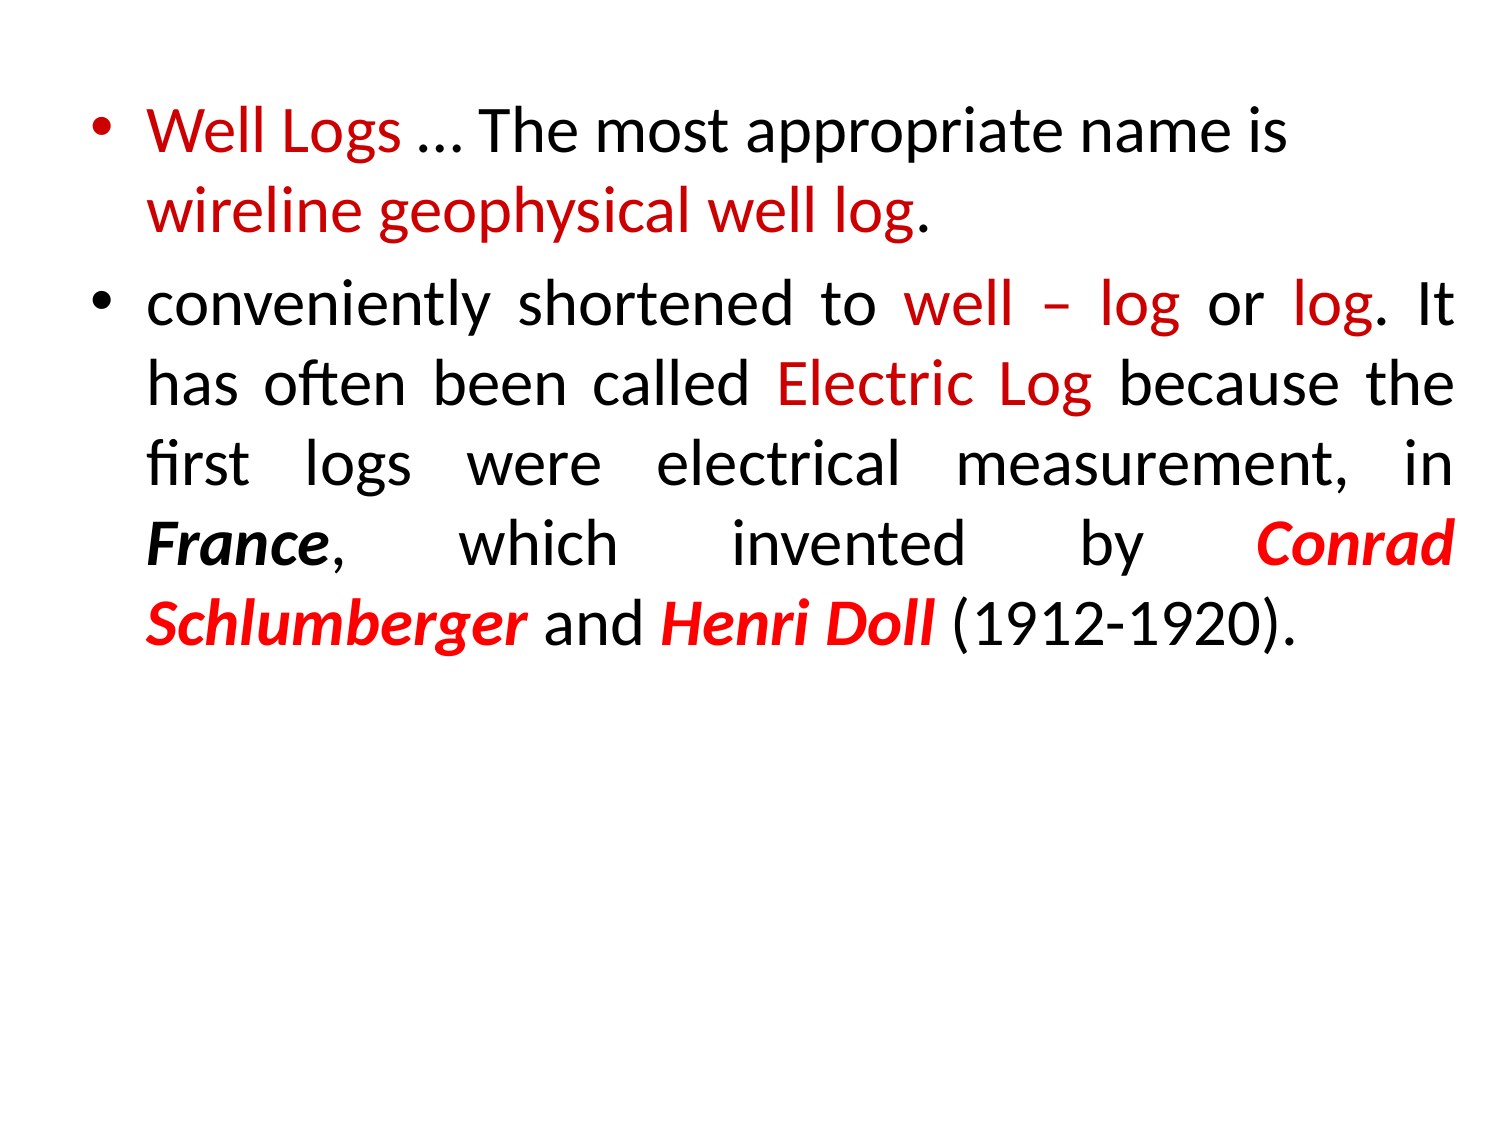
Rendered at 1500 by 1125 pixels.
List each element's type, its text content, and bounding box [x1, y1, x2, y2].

list Well Logs … The most appropriate name is wireline geophysical well log. conveniently shortened to well – log or log. It has often been called Electric Log because the first logs were electrical measurement, in France, which invented by Conrad Schlumberger and Henri Doll (1912-1920). [75, 78, 1471, 1000]
